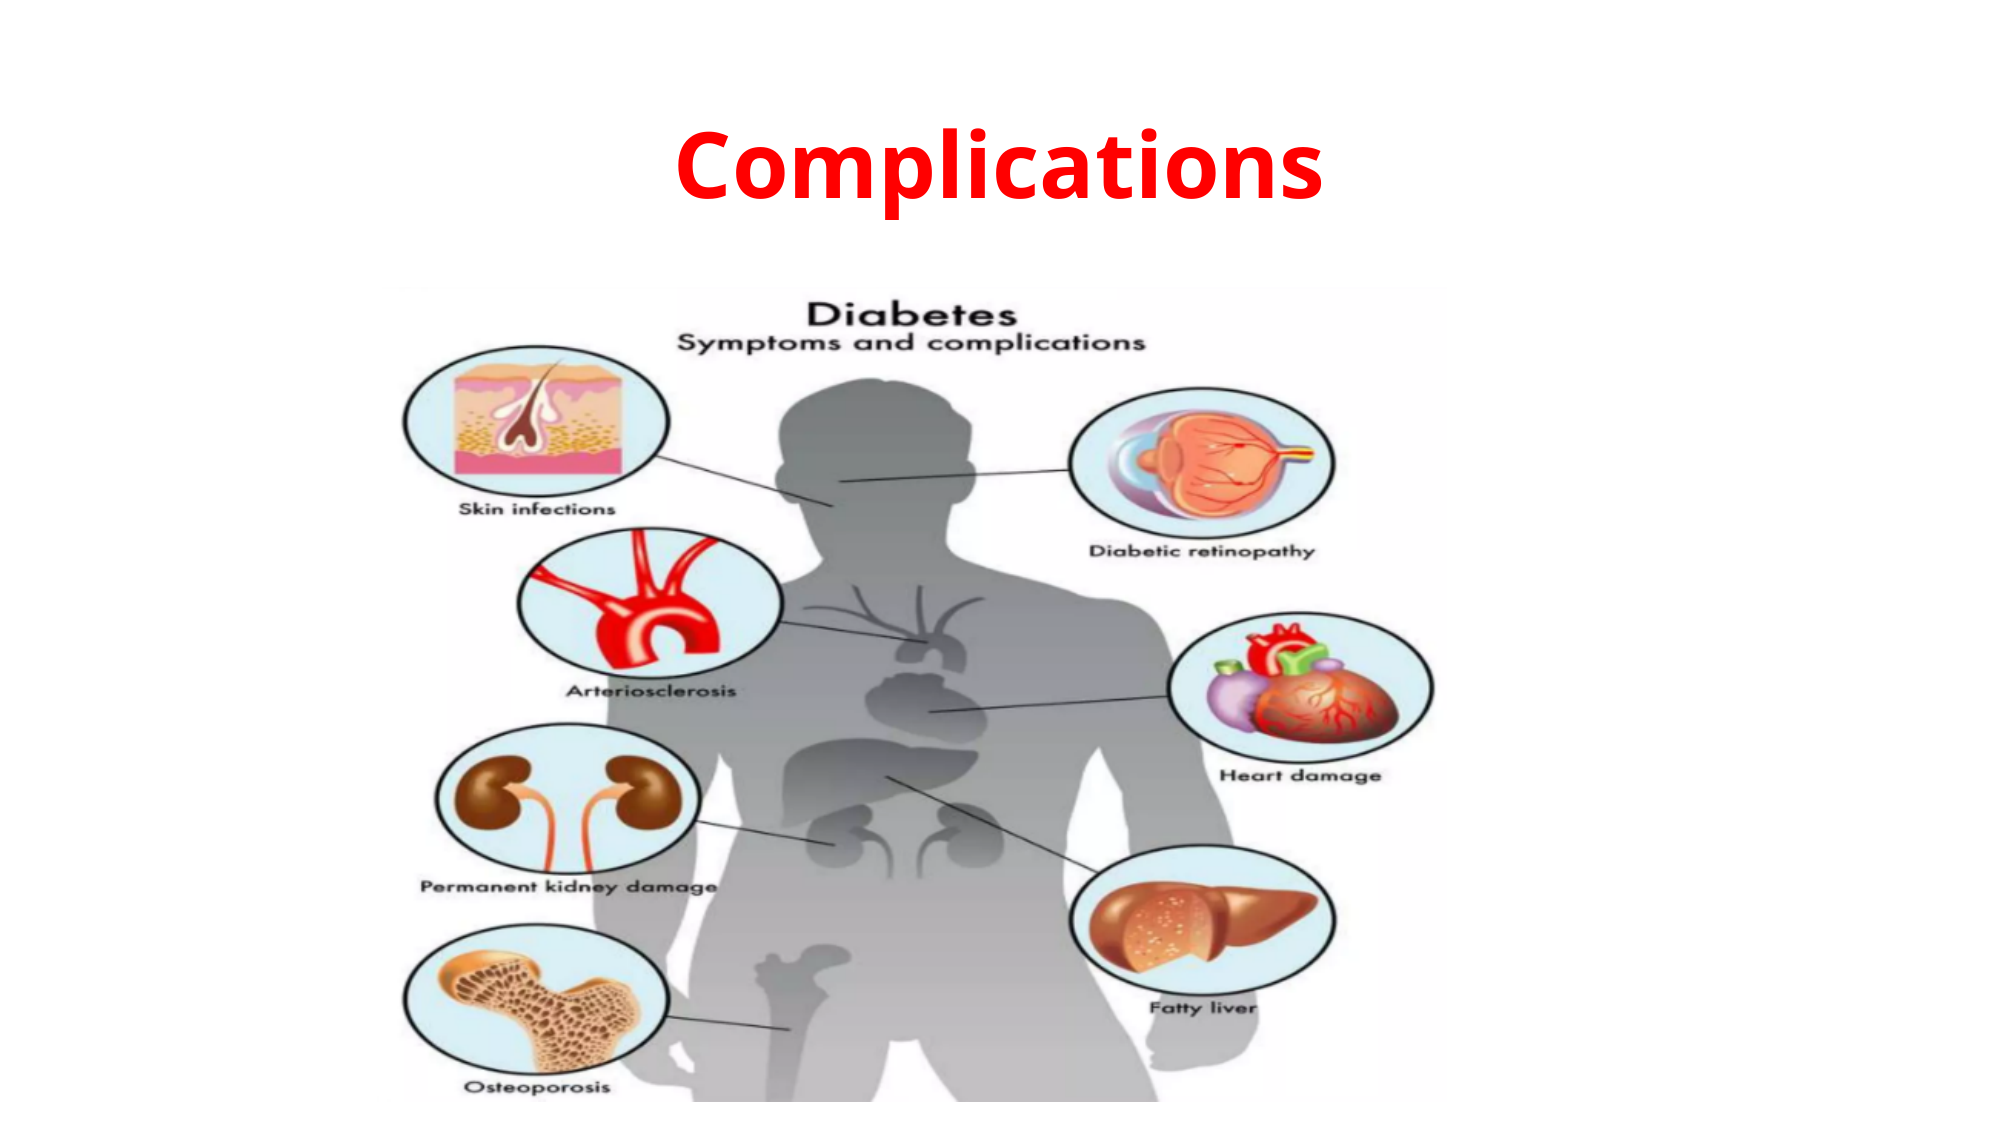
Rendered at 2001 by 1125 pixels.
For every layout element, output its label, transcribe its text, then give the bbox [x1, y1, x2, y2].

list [377, 287, 1447, 1102]
title Complications [137, 59, 1863, 278]
